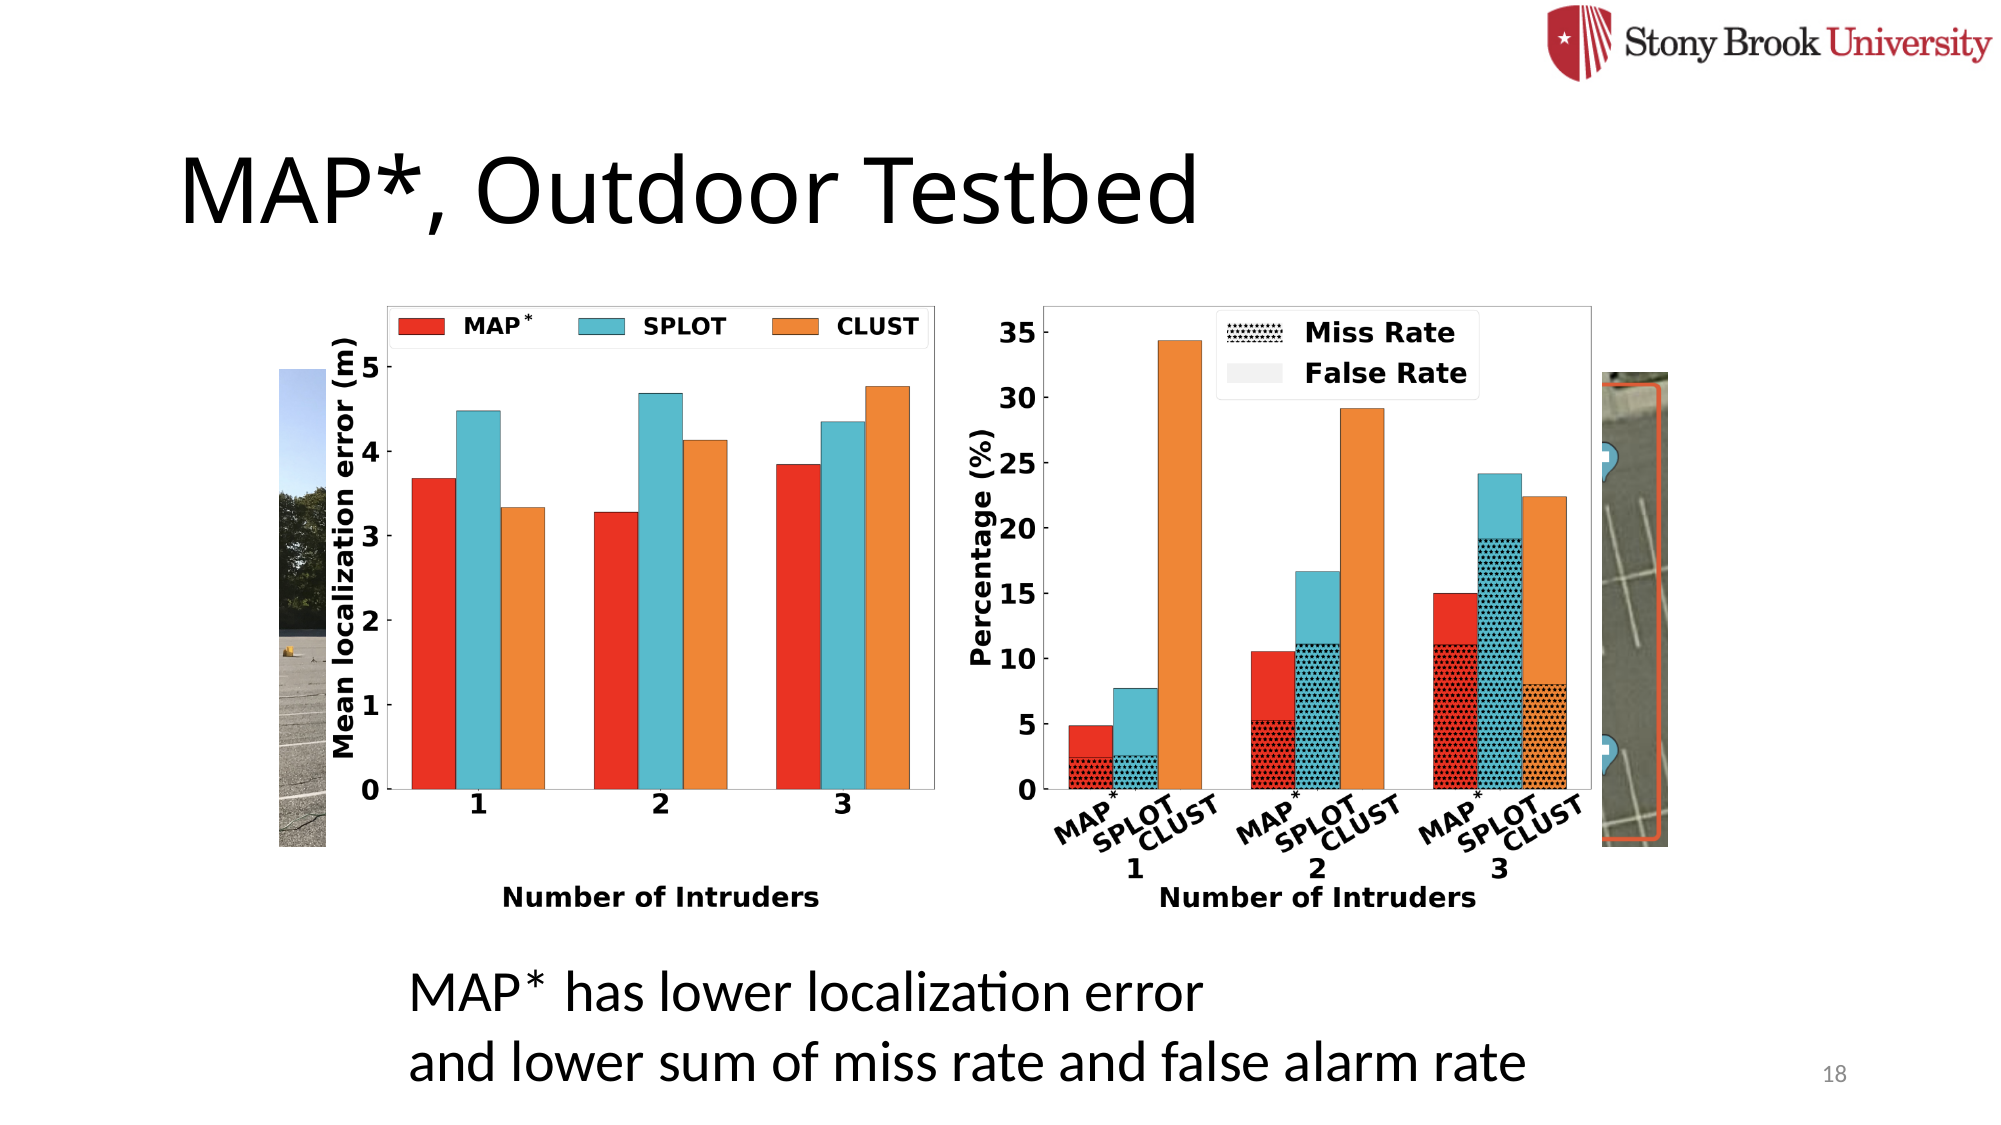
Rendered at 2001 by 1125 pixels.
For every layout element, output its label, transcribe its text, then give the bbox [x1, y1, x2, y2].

picture [273, 293, 1674, 929]
text_box MAP*, Outdoor Testbed [162, 84, 1888, 303]
slide_number 18 [1412, 1042, 1863, 1103]
text_box MAP* has lower localization error and lower sum of miss rate and false alarm rate [393, 946, 1606, 1101]
picture [1541, 0, 2000, 86]
